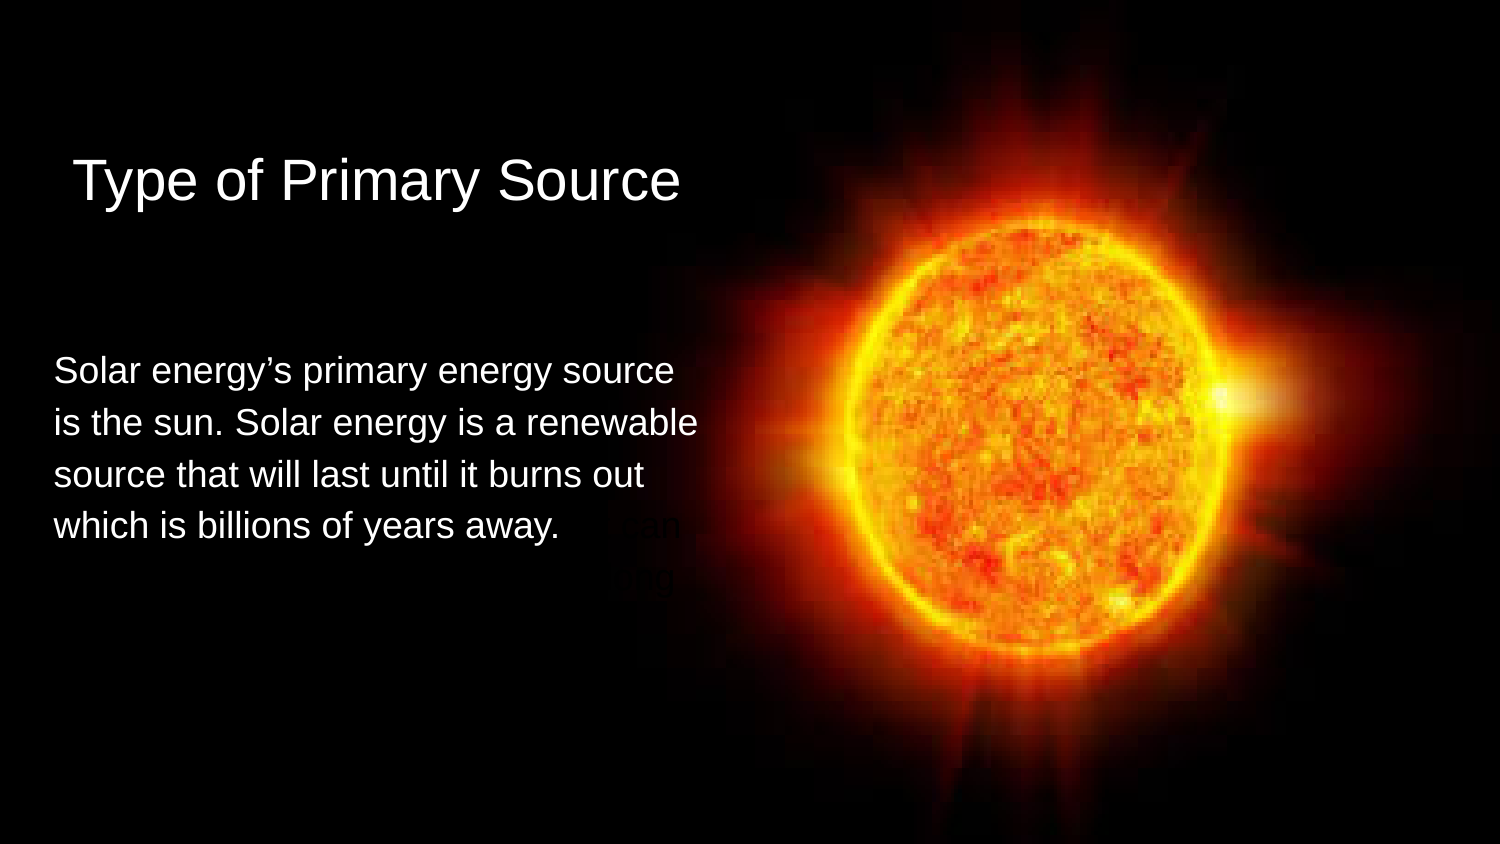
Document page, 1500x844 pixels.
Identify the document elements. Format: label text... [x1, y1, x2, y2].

picture [579, 0, 1500, 844]
title Type of Primary Source [57, 126, 574, 221]
list Solar energy’s primary energy source is the sun. Solar energy is a renewable source that will last until it burns out which is billions of years away.e it can get infinite amounts of energy as long as the sun shines. [38, 324, 574, 601]
